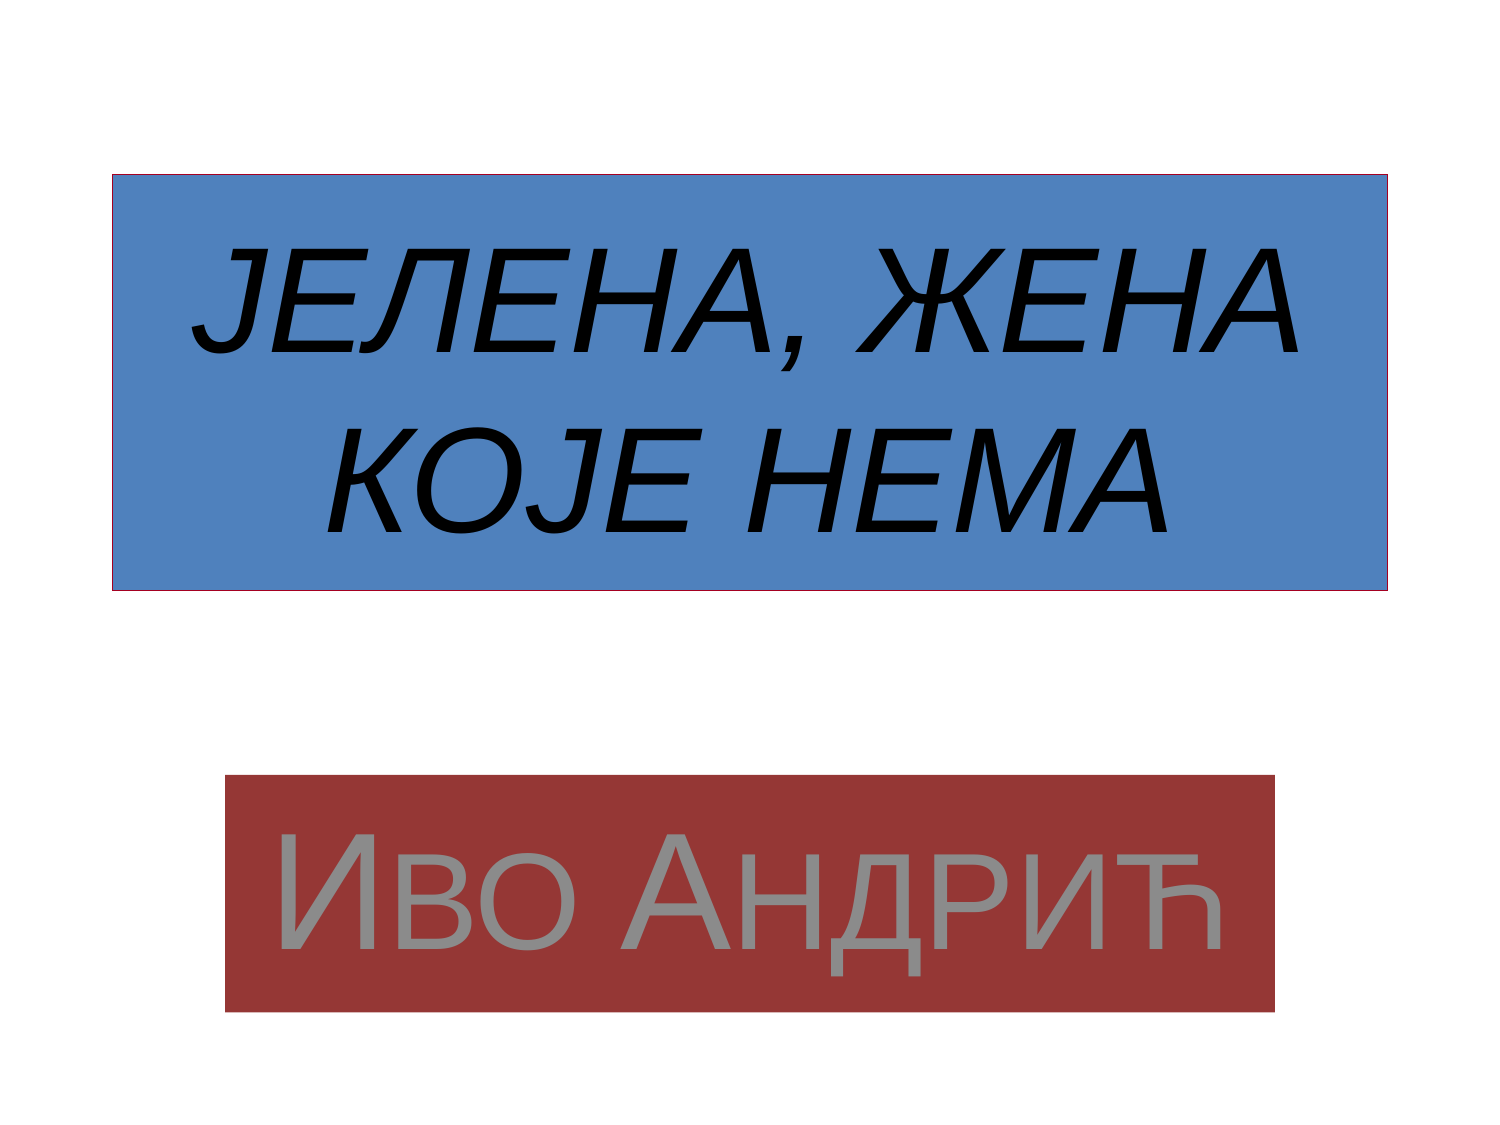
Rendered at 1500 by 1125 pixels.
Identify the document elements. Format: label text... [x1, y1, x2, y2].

subtitle ИВО АНДРИЋ [225, 774, 1275, 1013]
title ЈЕЛЕНА, ЖЕНА КОЈЕ НЕМА [112, 174, 1388, 591]
